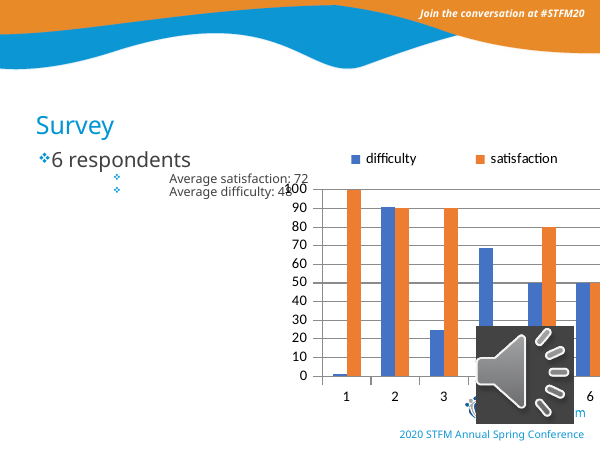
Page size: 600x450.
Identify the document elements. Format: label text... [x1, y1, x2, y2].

chart [277, 140, 600, 411]
picture [0, 0, 600, 450]
text_box Survey [20, 103, 176, 151]
text_box 6 respondents Average satisfaction: 72 Average difficulty: 48 [38, 150, 277, 401]
